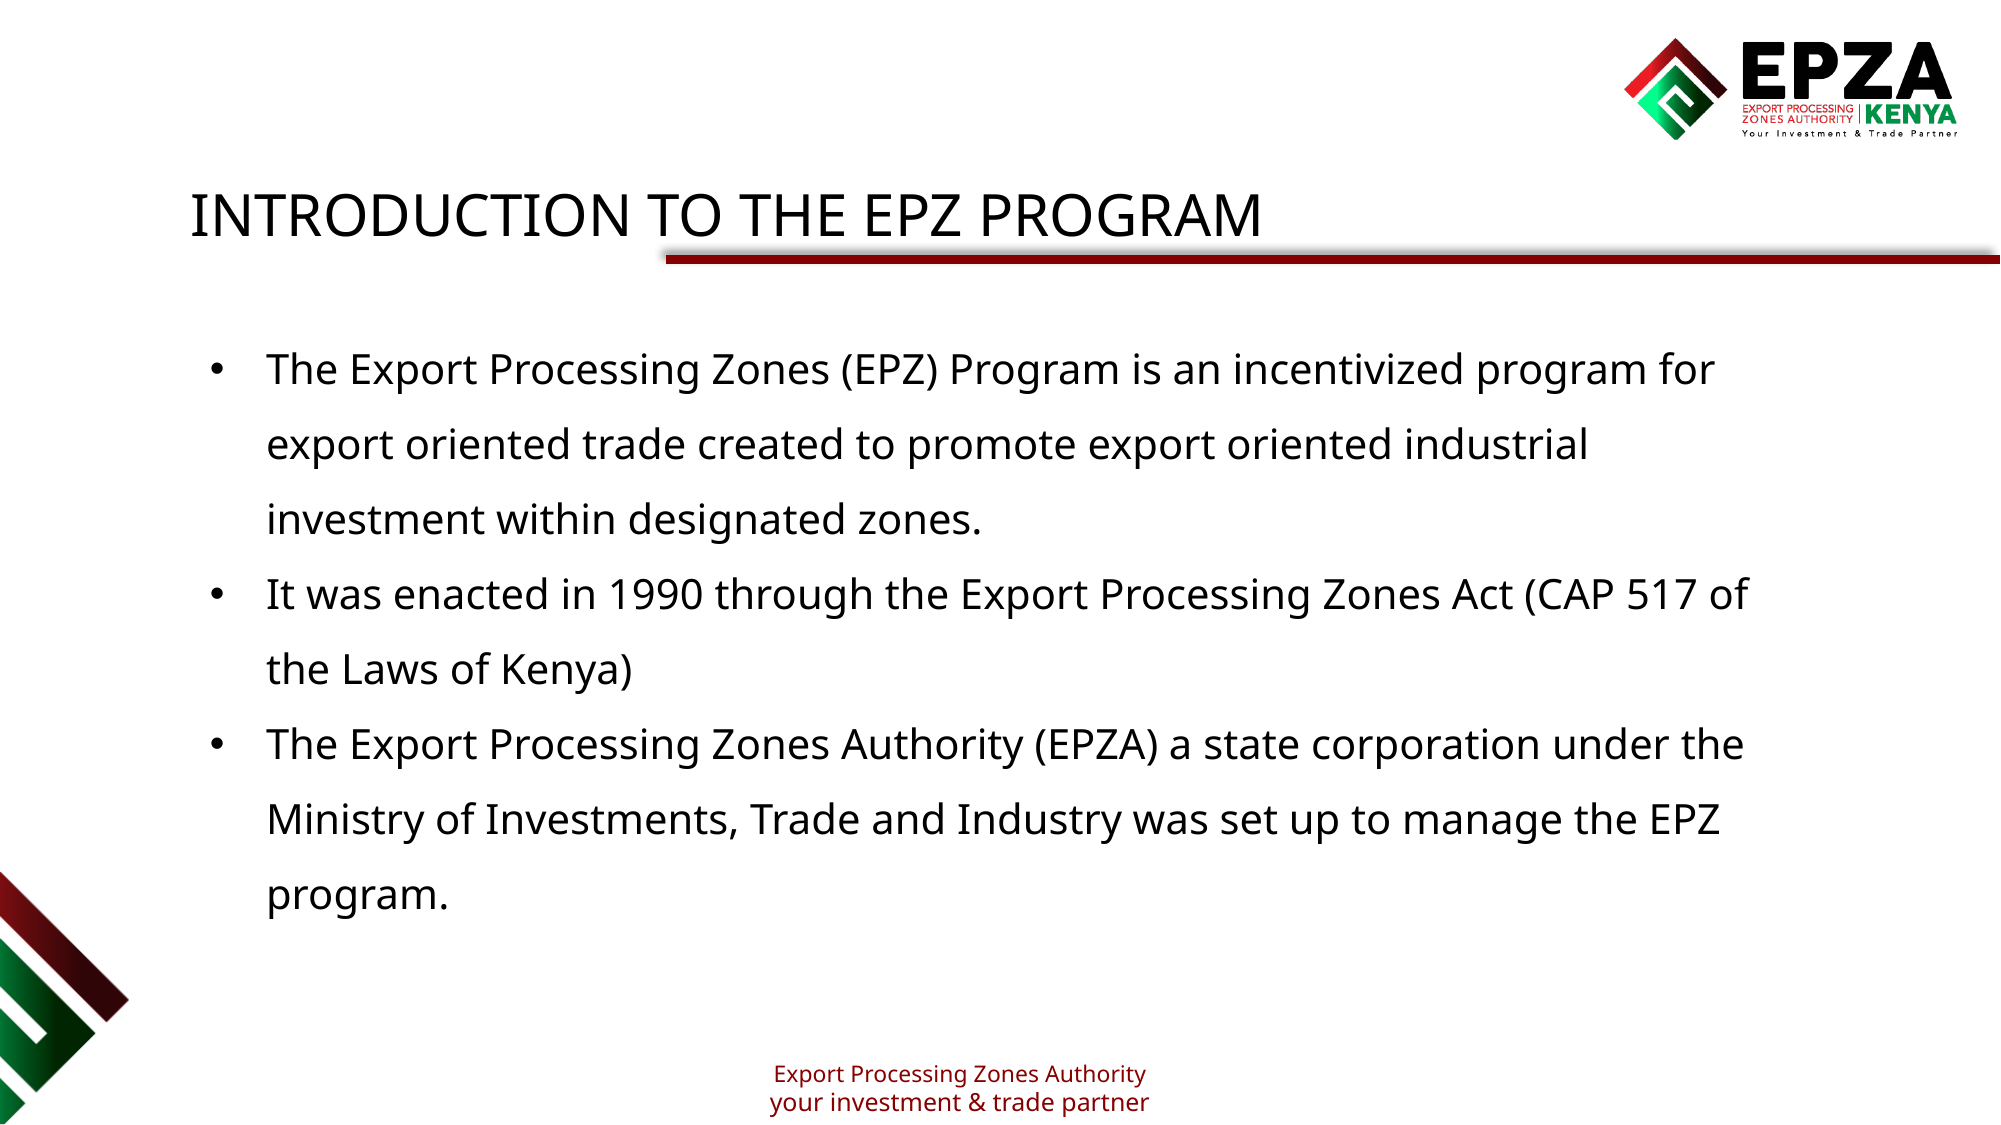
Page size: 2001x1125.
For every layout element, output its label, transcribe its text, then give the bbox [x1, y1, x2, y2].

text_box Export Processing Zones Authority your investment & trade partner [741, 1051, 1179, 1124]
text_box The Export Processing Zones (EPZ) Program is an incentivized program for export oriented trade created to promote export oriented industrial investment within designated zones. It was enacted in 1990 through the Export Processing Zones Act (CAP 517 of the Laws of Kenya) The Export Processing Zones Authority (EPZA) a state corporation under the Ministry of Investments, Trade and Industry was set up to manage the EPZ program. [195, 310, 1811, 926]
picture [1622, 34, 1961, 140]
picture [0, 865, 150, 1125]
text_box INTRODUCTION TO THE EPZ PROGRAM [175, 170, 1623, 256]
